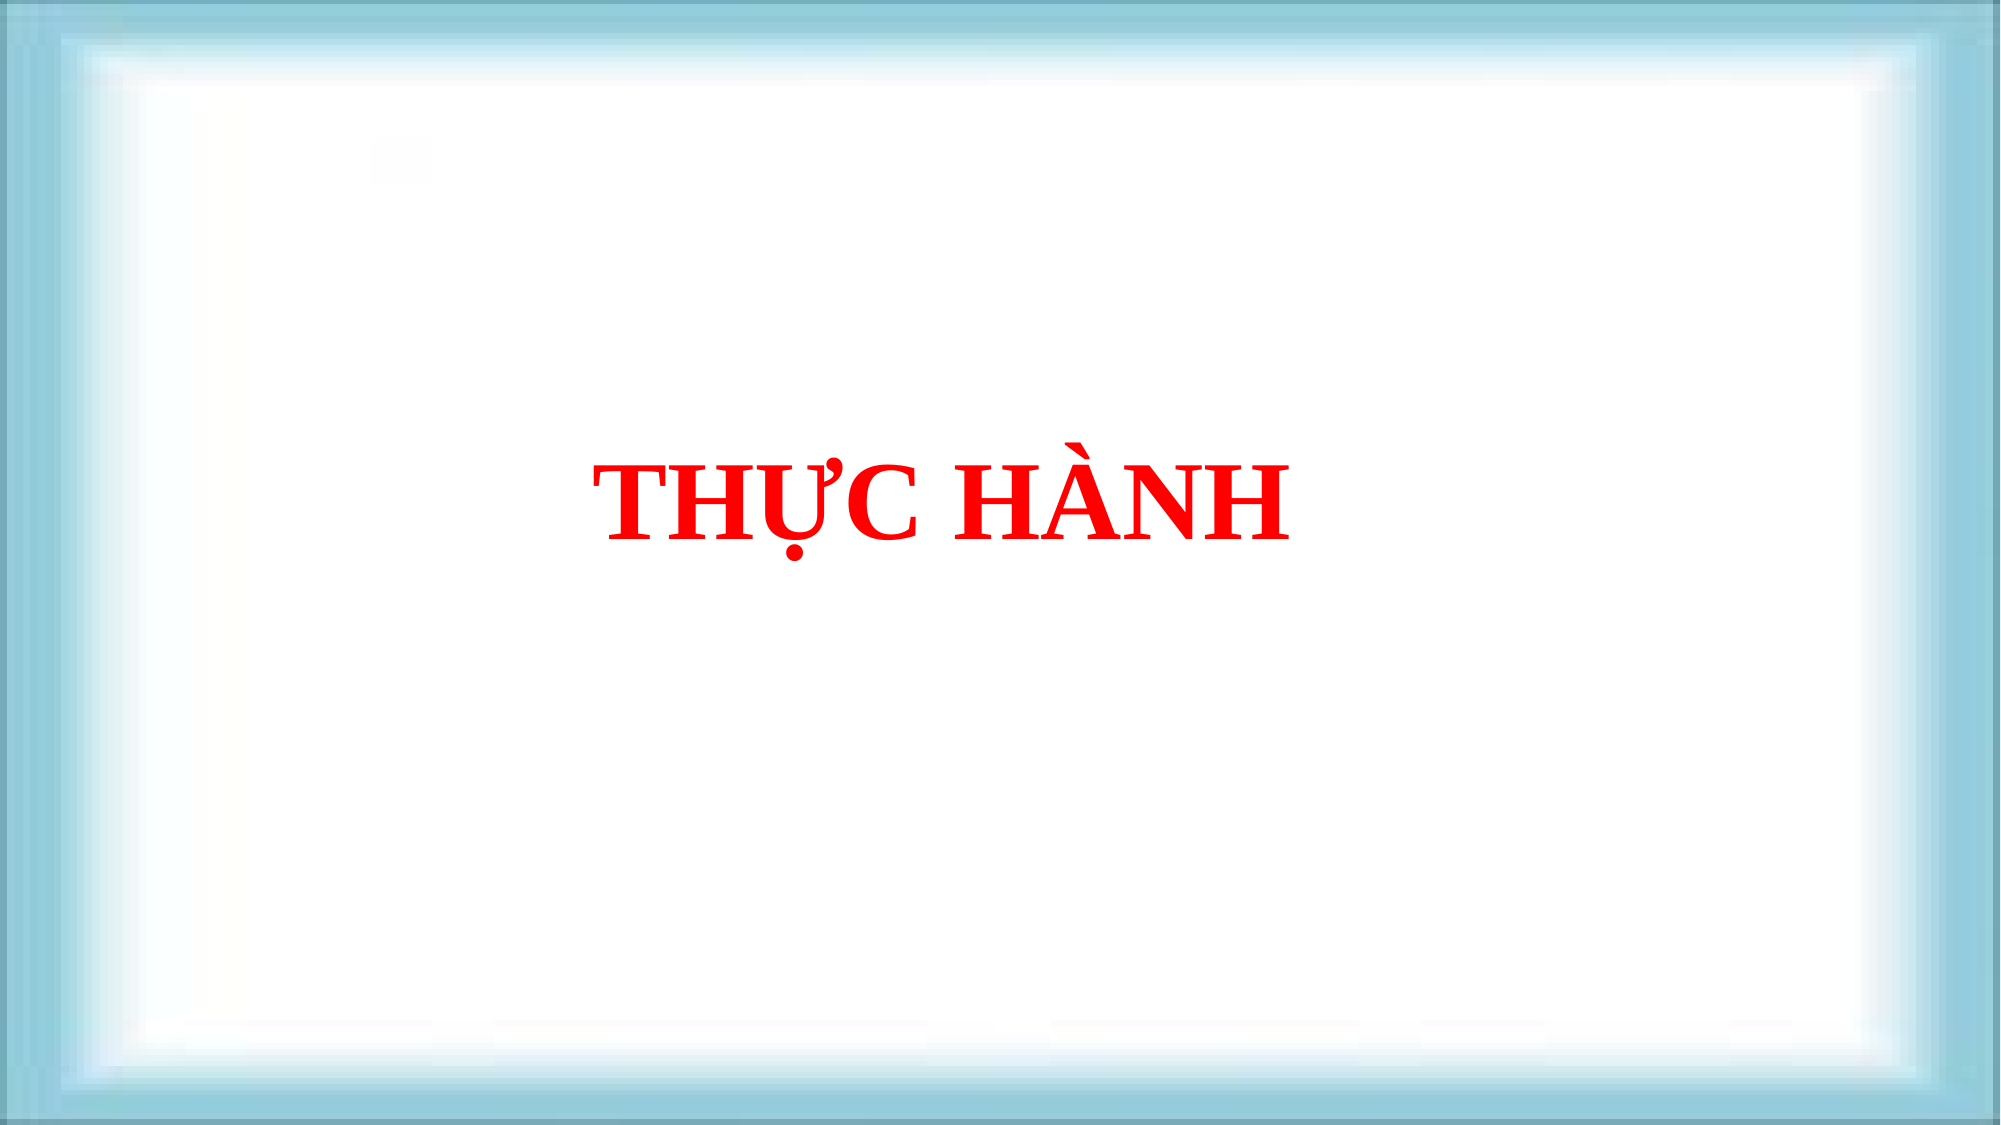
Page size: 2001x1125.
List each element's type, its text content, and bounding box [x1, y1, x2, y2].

title THỰC HÀNH [577, 394, 1555, 613]
